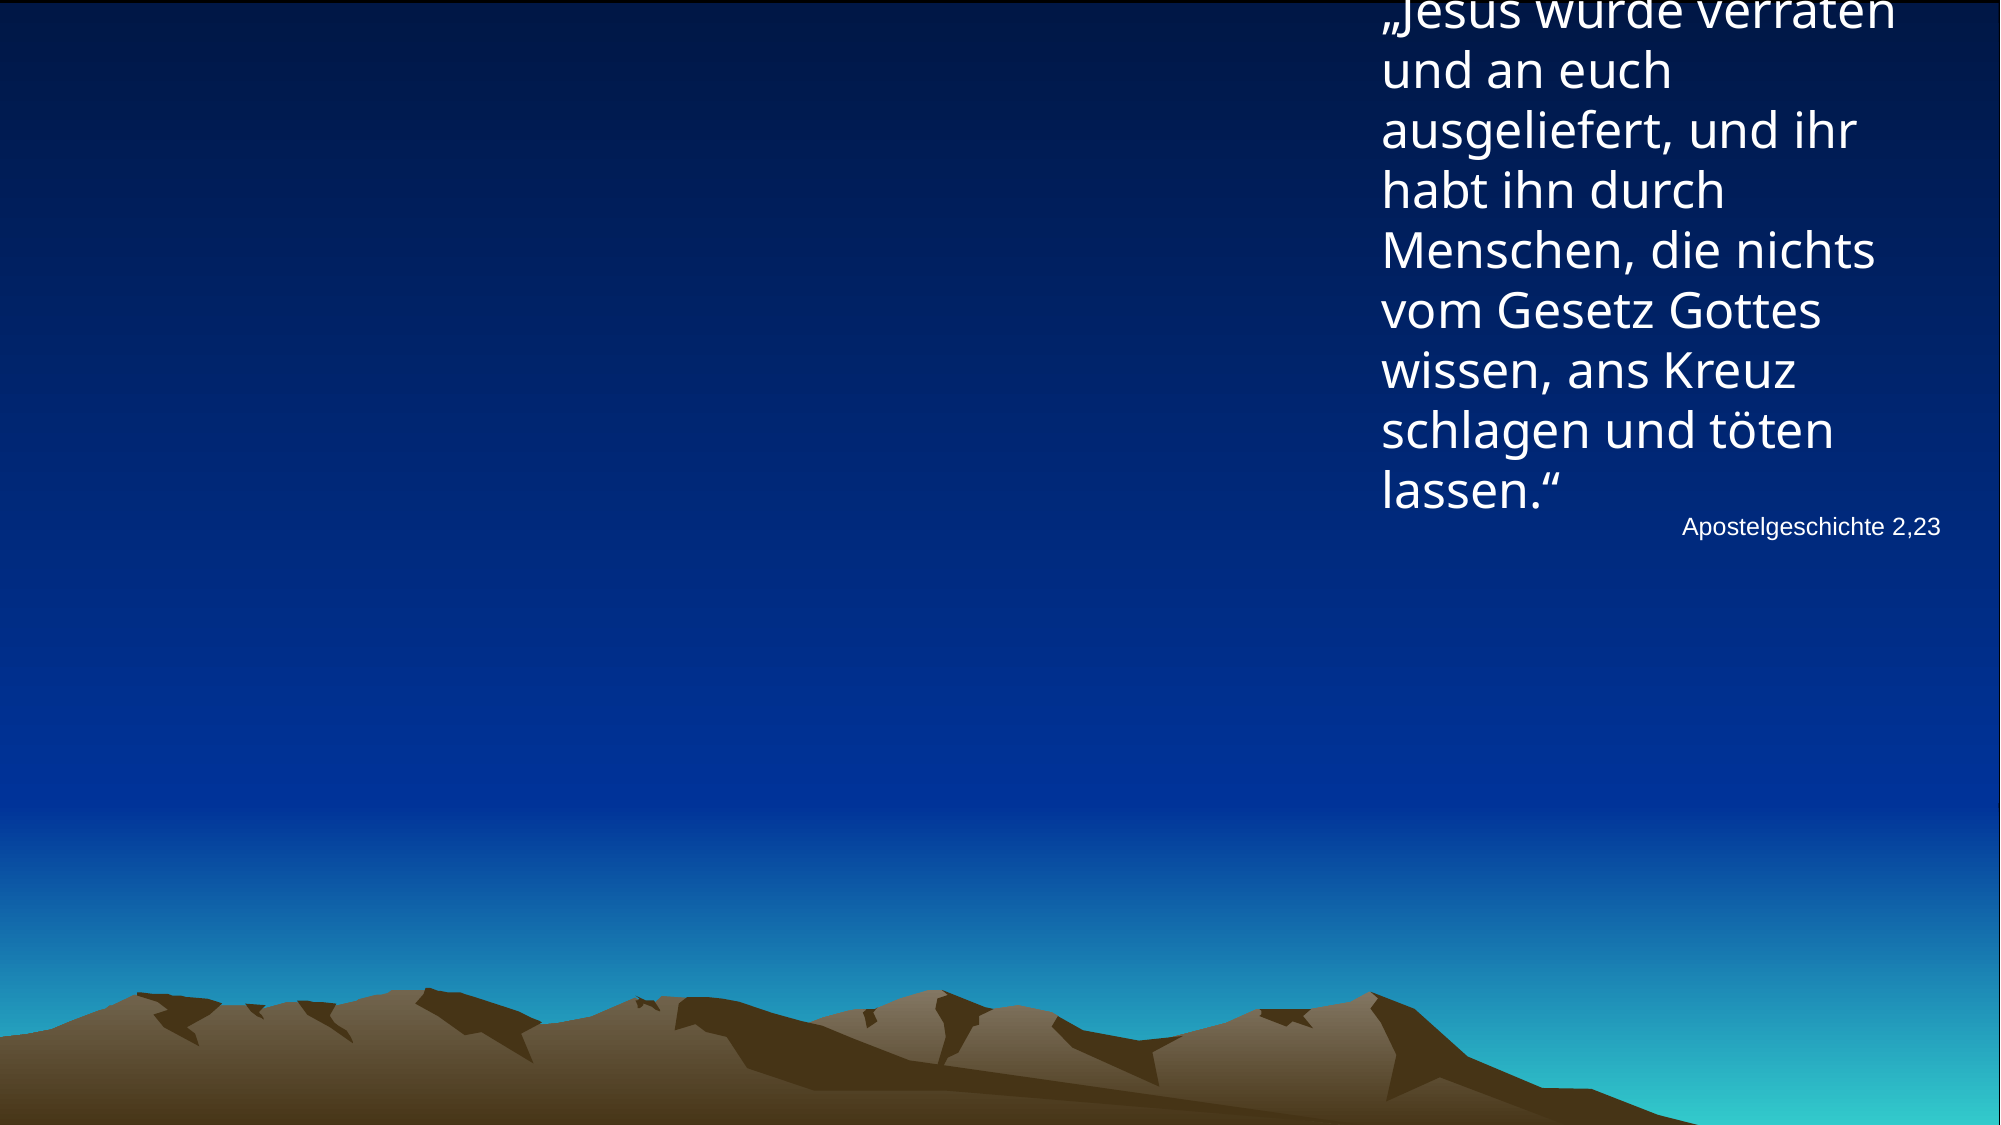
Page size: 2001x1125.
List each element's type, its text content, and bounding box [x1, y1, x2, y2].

title „Jesus wurde verraten und an euch ausgeliefert, und ihr habt ihn durch Menschen, die nichts vom Gesetz Gottes wissen, ans Kreuz schlagen und töten lassen.“ [1366, 0, 1957, 526]
subtitle Apostelgeschichte 2,23 [1271, 503, 1957, 1125]
